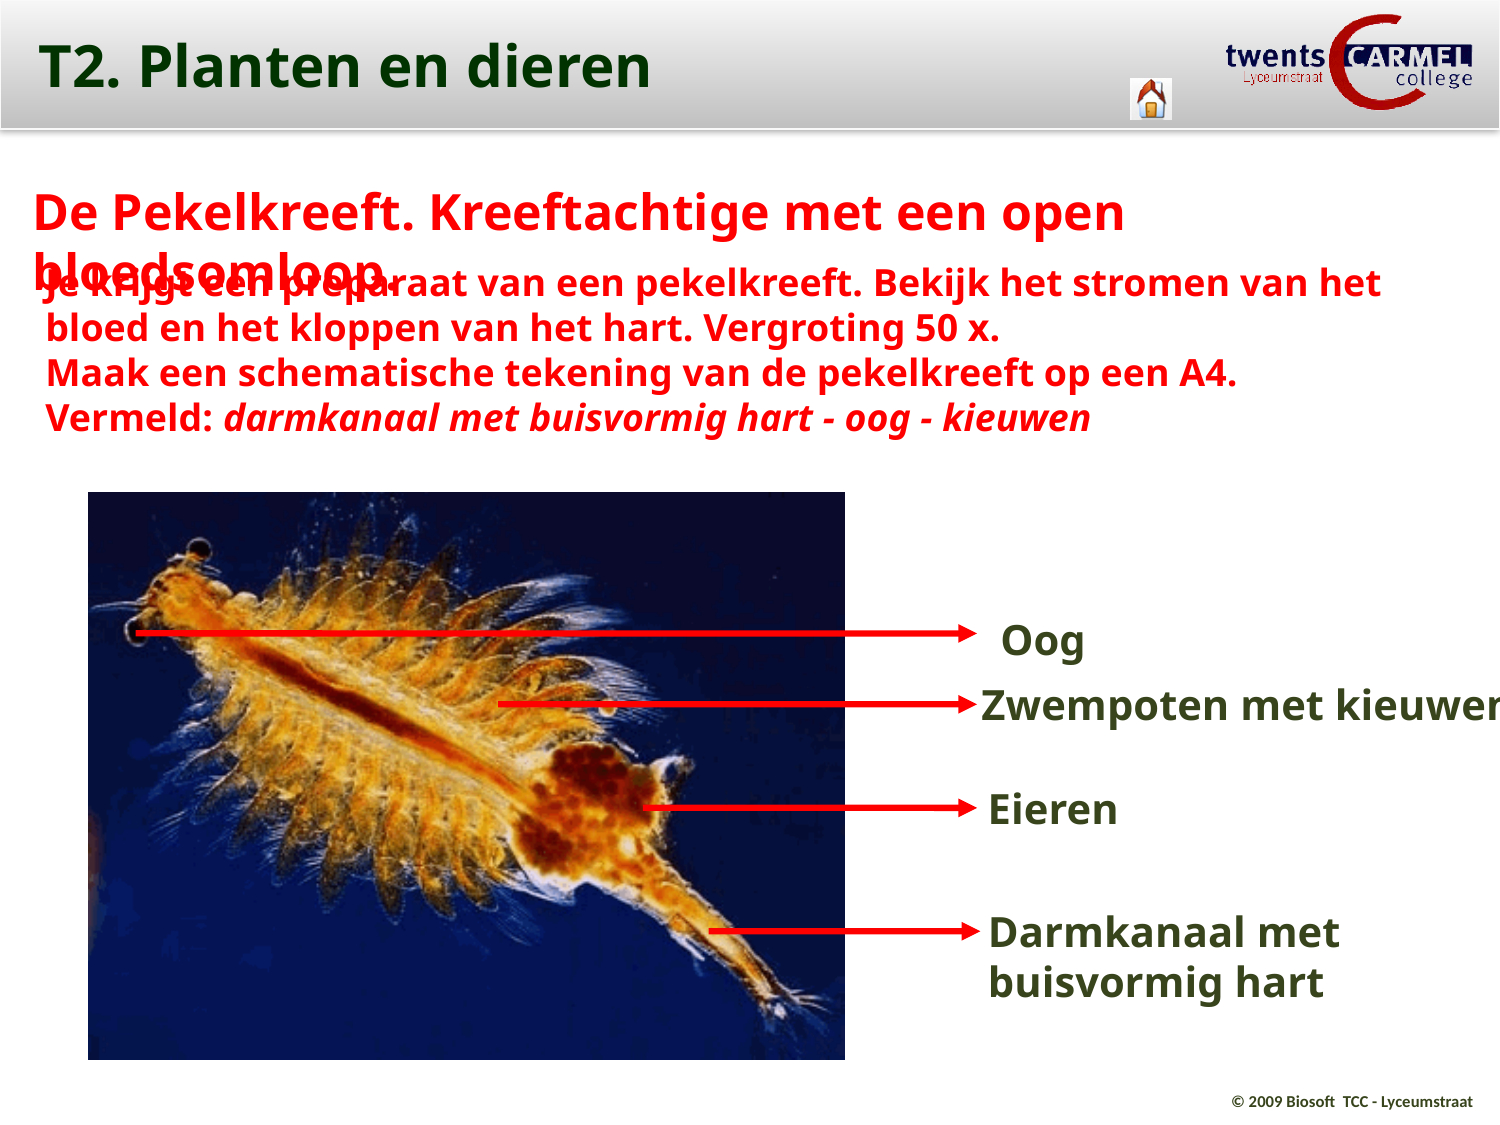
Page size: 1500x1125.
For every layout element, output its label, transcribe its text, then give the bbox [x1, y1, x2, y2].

text_box Darmkanaal met buisvormig hart [973, 898, 1367, 1014]
text_box Eieren [972, 775, 1134, 841]
text_box Zwempoten met kieuwen [966, 671, 1500, 737]
text_box [849, 925, 973, 938]
text_box Oog [985, 606, 1101, 671]
title T2. Planten en dieren [23, 11, 1207, 118]
picture [1129, 77, 1172, 120]
text_box [849, 627, 978, 640]
text_box [849, 801, 972, 815]
picture [1218, 9, 1489, 118]
text_box Je krijgt een preparaat van een pekelkreeft. Bekijk het stromen van het bloed en het kloppen van het hart. Vergroting 50 x. Maak een schematische tekening van de pekelkreeft op een A4. Vermeld: darmkanaal met buisvormig hart - oog - kieuwen [30, 251, 1459, 446]
text_box De Pekelkreeft. Kreeftachtige met een open bloedsomloop. [17, 172, 1483, 308]
picture [88, 492, 845, 1060]
